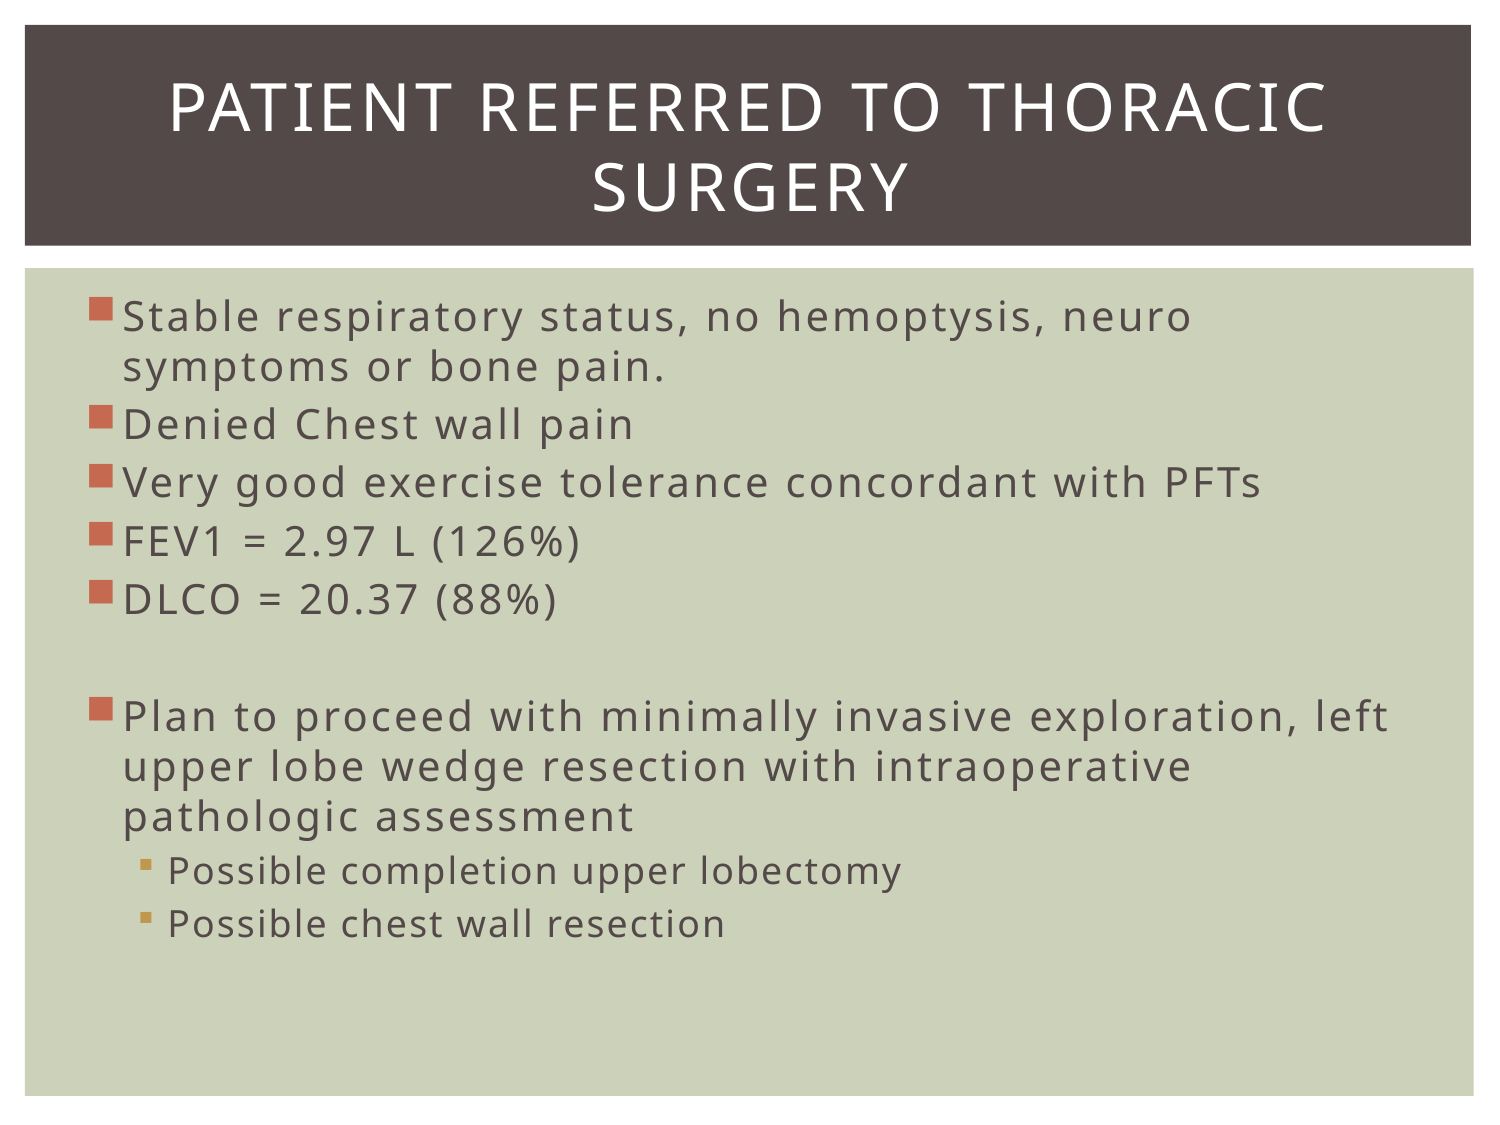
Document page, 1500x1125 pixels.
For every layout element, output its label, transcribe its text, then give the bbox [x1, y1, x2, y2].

title Patient referred to Thoracic Surgery [62, 58, 1438, 232]
list Stable respiratory status, no hemoptysis, neuro symptoms or bone pain. Denied Chest wall pain Very good exercise tolerance concordant with PFTs FEV1 = 2.97 L (126%) DLCO = 20.37 (88%) Plan to proceed with minimally invasive exploration, left upper lobe wedge resection with intraoperative pathologic assessment Possible completion upper lobectomy Possible chest wall resection [62, 281, 1442, 1005]
